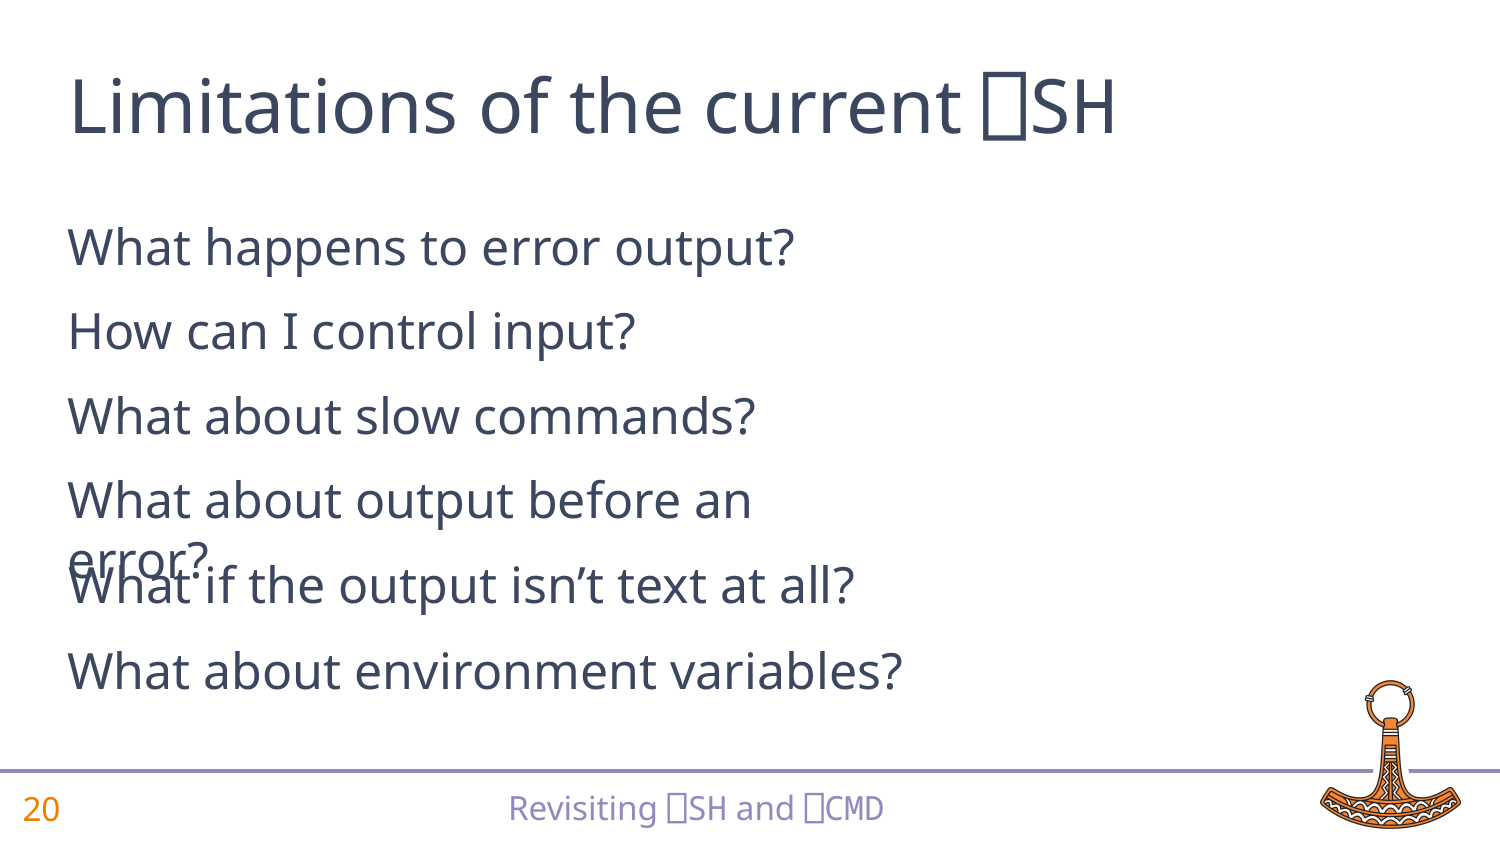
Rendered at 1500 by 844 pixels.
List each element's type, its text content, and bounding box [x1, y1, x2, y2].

picture [1320, 680, 1461, 829]
text_box What happens to error output? [52, 208, 871, 284]
text_box How can I control input? [52, 292, 680, 427]
title Limitations of the current ⎕SH [53, 43, 1203, 157]
text_box What about environment variables? [52, 632, 935, 708]
text_box What about slow commands? [53, 377, 973, 453]
text_box What about output before an error? [53, 461, 893, 597]
text_box What if the output isn’t text at all? [53, 546, 876, 622]
